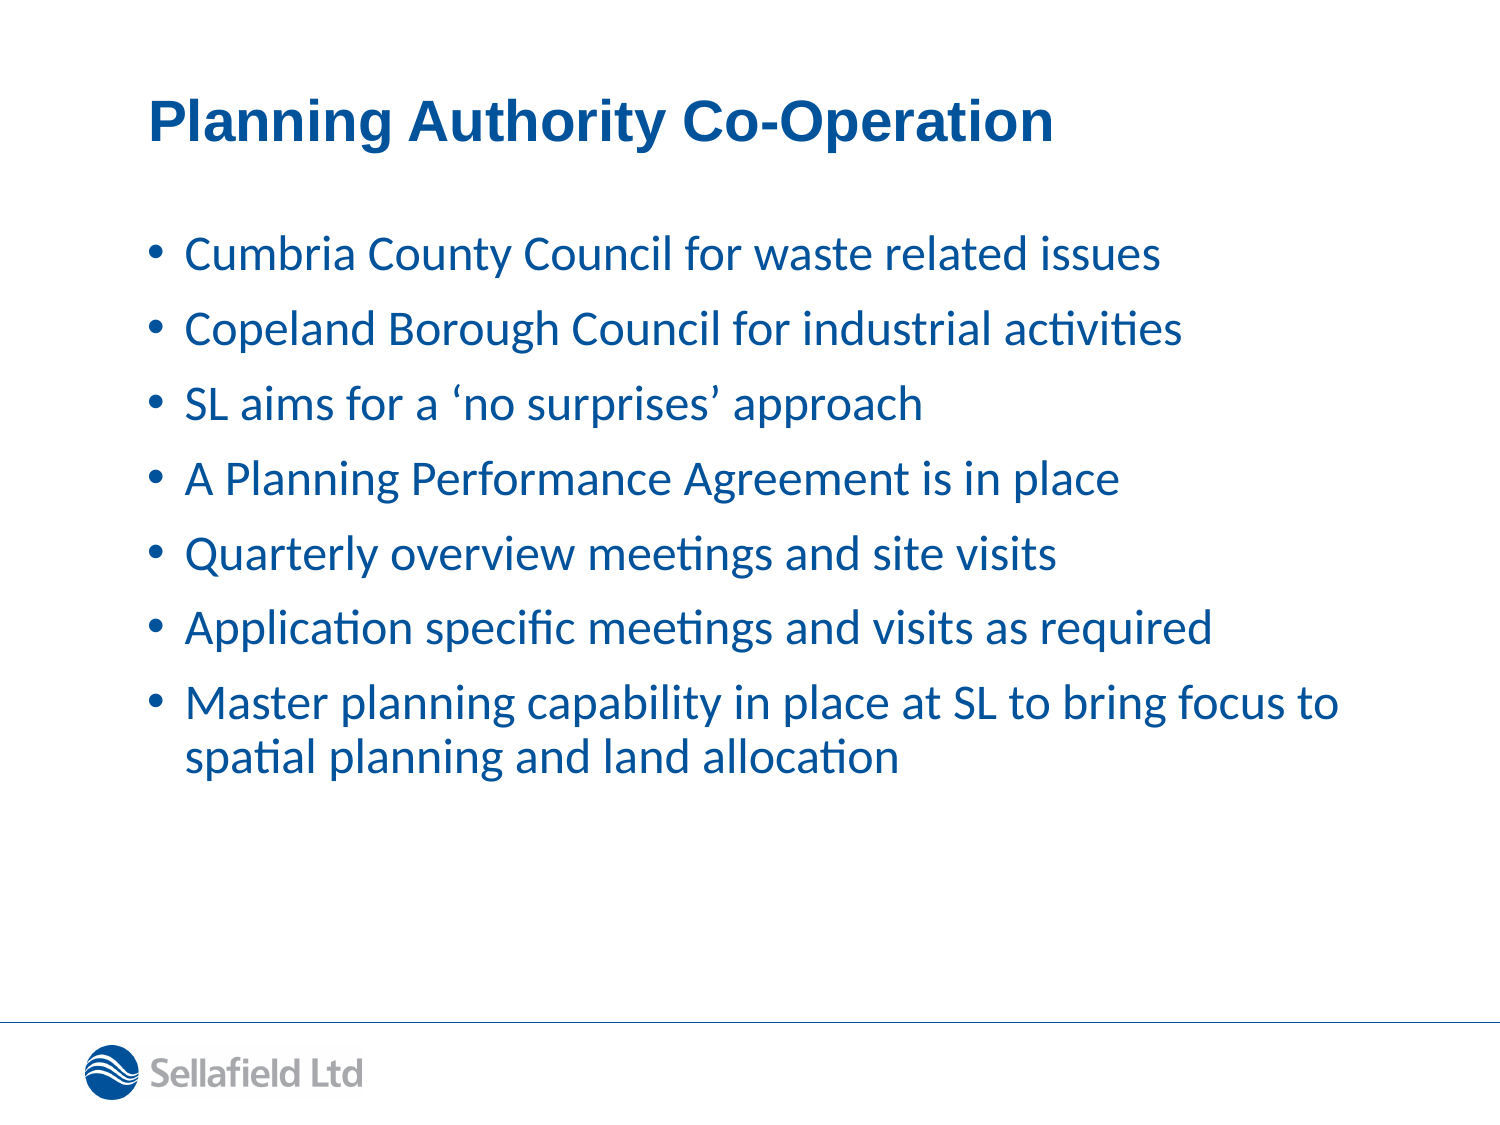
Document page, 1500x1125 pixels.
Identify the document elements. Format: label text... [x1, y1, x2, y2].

title Planning Authority Co-Operation [133, 83, 1427, 163]
picture [85, 1045, 362, 1100]
list Cumbria County Council for waste related issues Copeland Borough Council for industrial activities SL aims for a ‘no surprises’ approach A Planning Performance Agreement is in place Quarterly overview meetings and site visits Application specific meetings and visits as required Master planning capability in place at SL to bring focus to spatial planning and land allocation [132, 220, 1426, 934]
